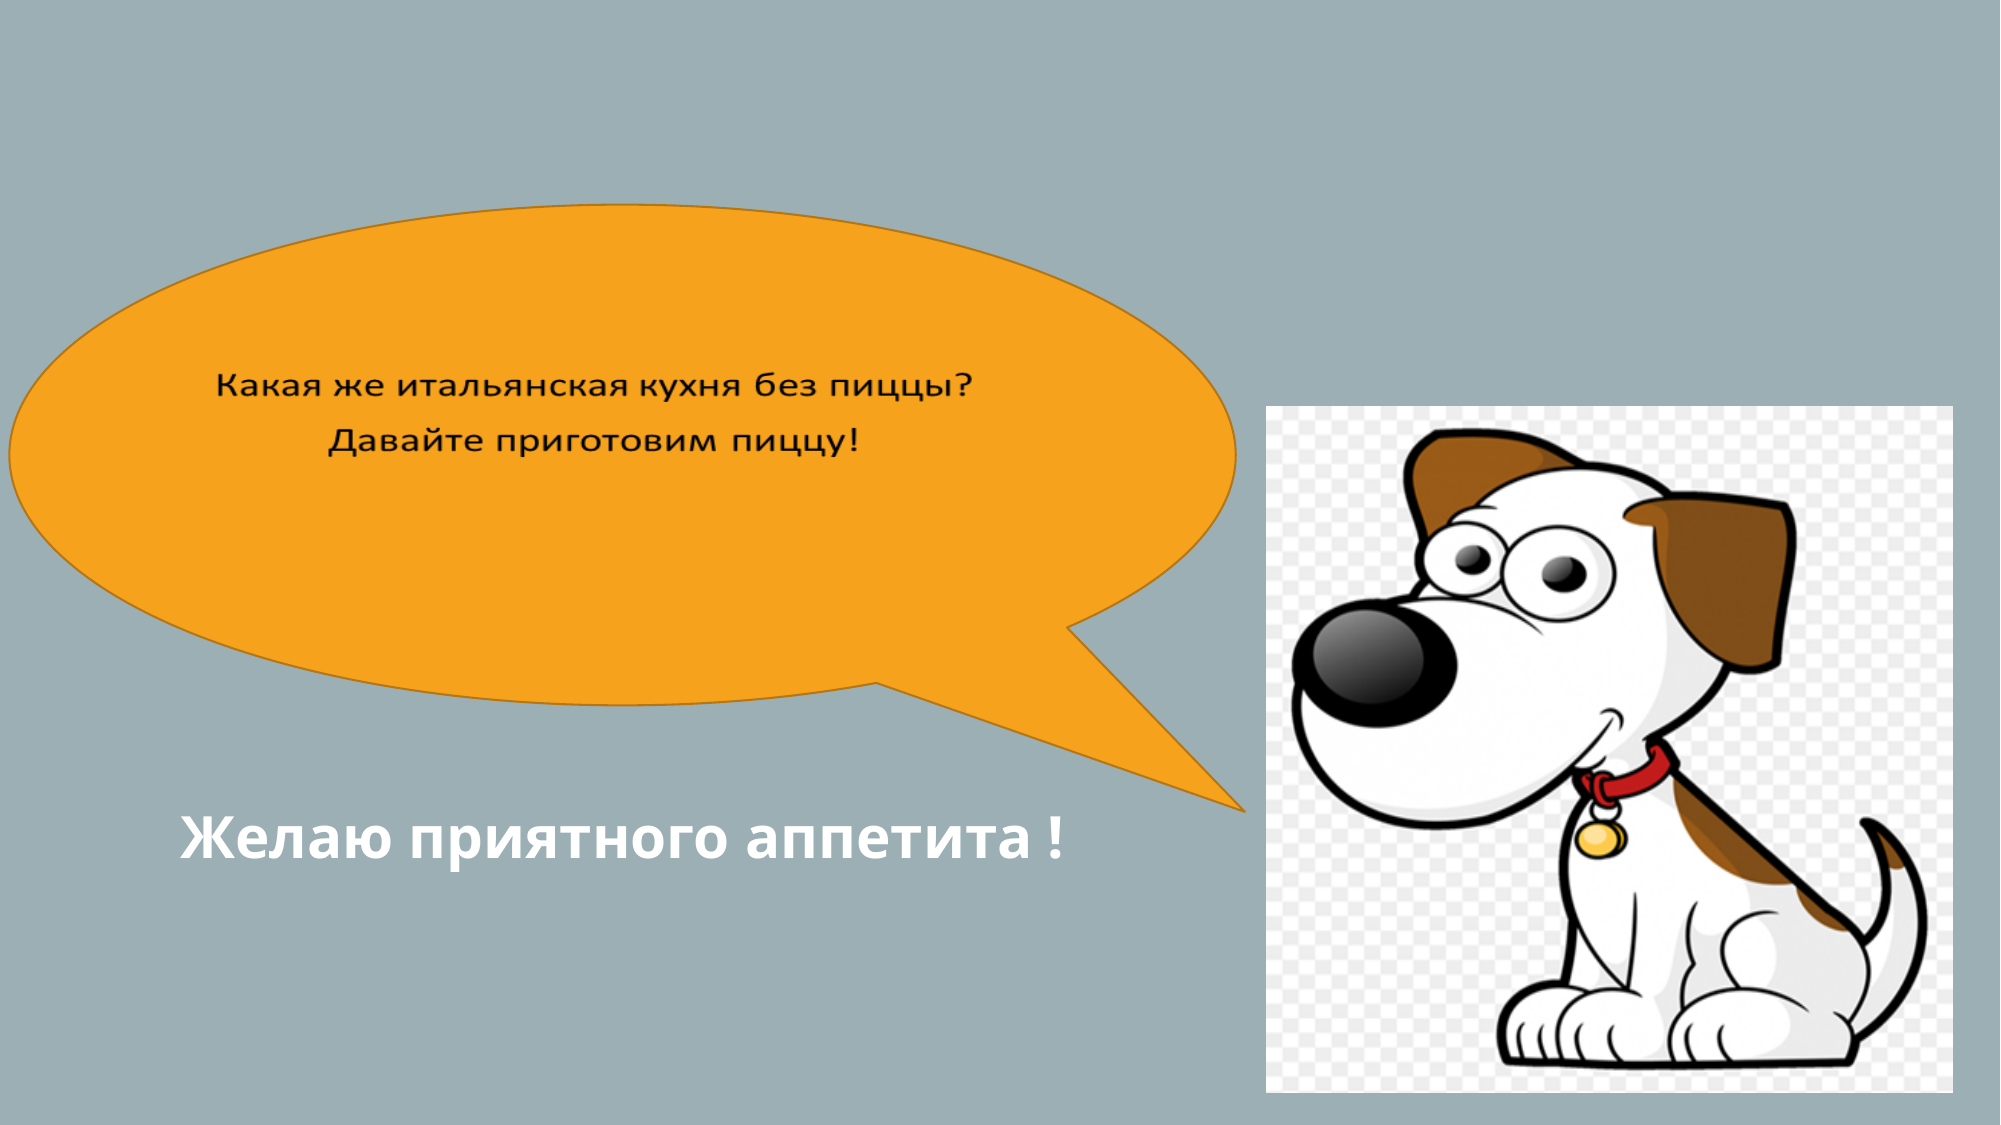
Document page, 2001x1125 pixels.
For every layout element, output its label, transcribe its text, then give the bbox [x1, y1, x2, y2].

picture [1266, 406, 1953, 1093]
text_box [8, 203, 1246, 813]
text_box Желаю [0, 644, 538, 705]
picture [188, 353, 1000, 481]
subtitle Желаю приятного аппетита ! [150, 792, 1096, 956]
